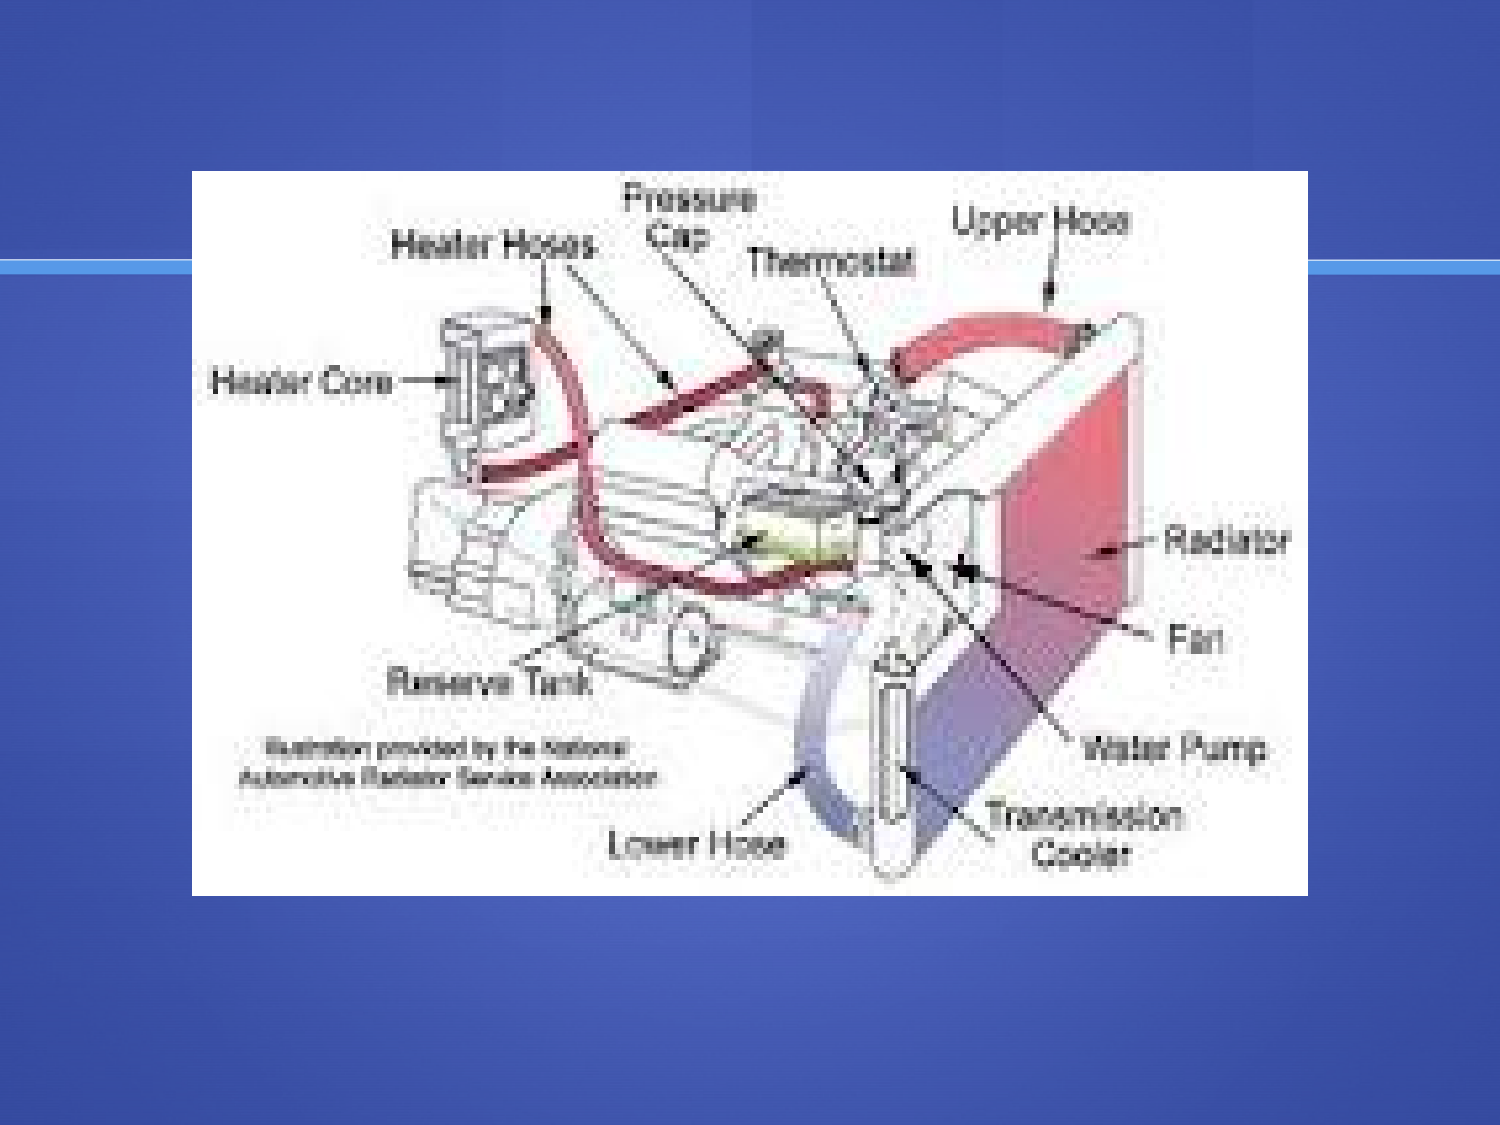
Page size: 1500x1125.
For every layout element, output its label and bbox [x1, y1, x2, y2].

list [73, 170, 1426, 897]
